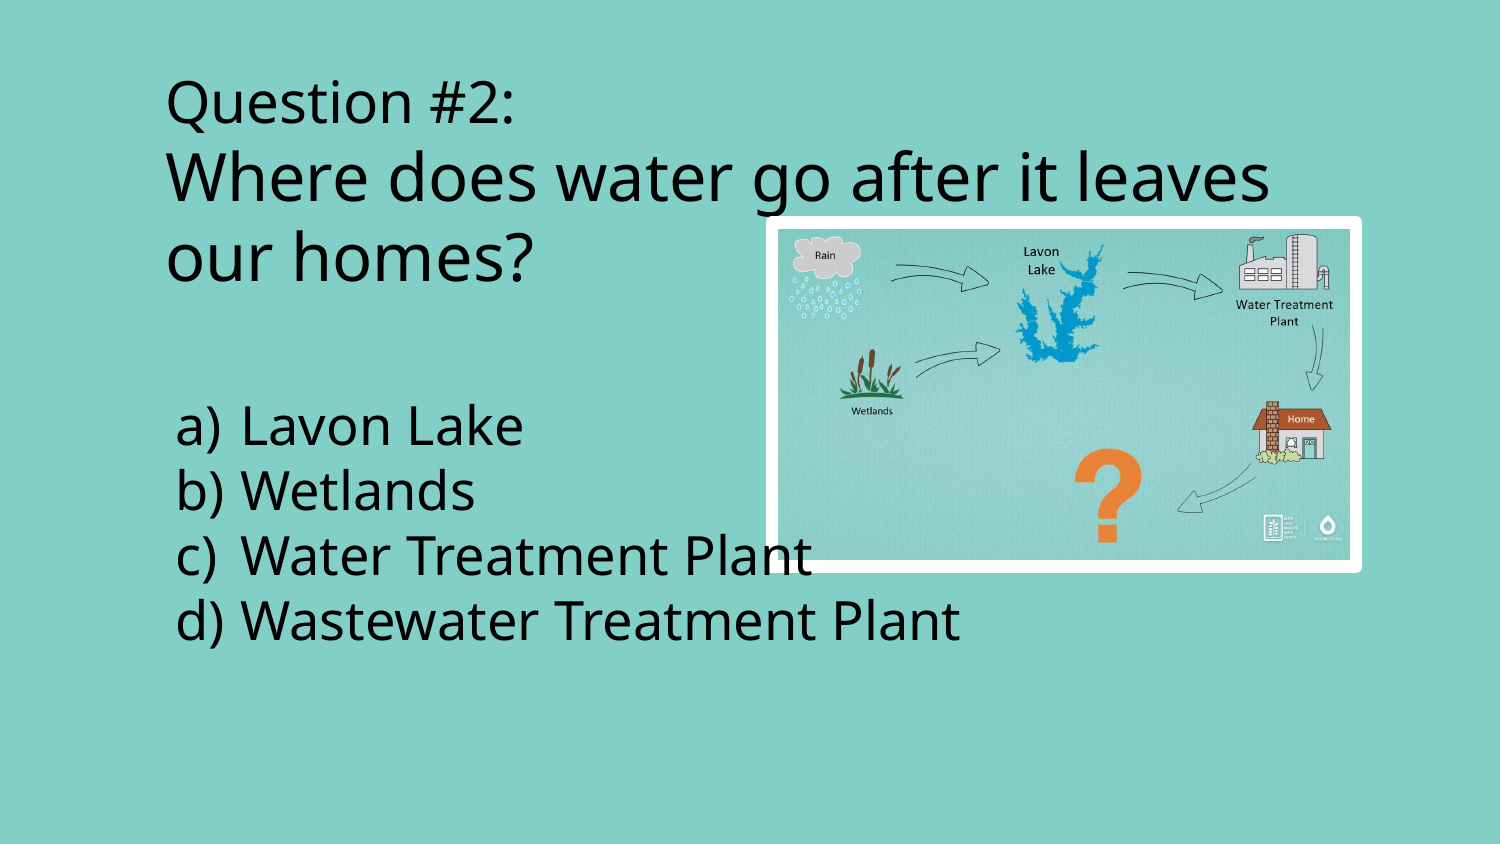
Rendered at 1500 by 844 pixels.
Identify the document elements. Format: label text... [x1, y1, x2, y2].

text_box Question #2: Where does water go after it leaves our homes? [149, 49, 1350, 216]
picture [778, 228, 1351, 561]
text_box Lavon Lake Wetlands Water Treatment Plant Wastewater Treatment Plant [150, 376, 1247, 794]
